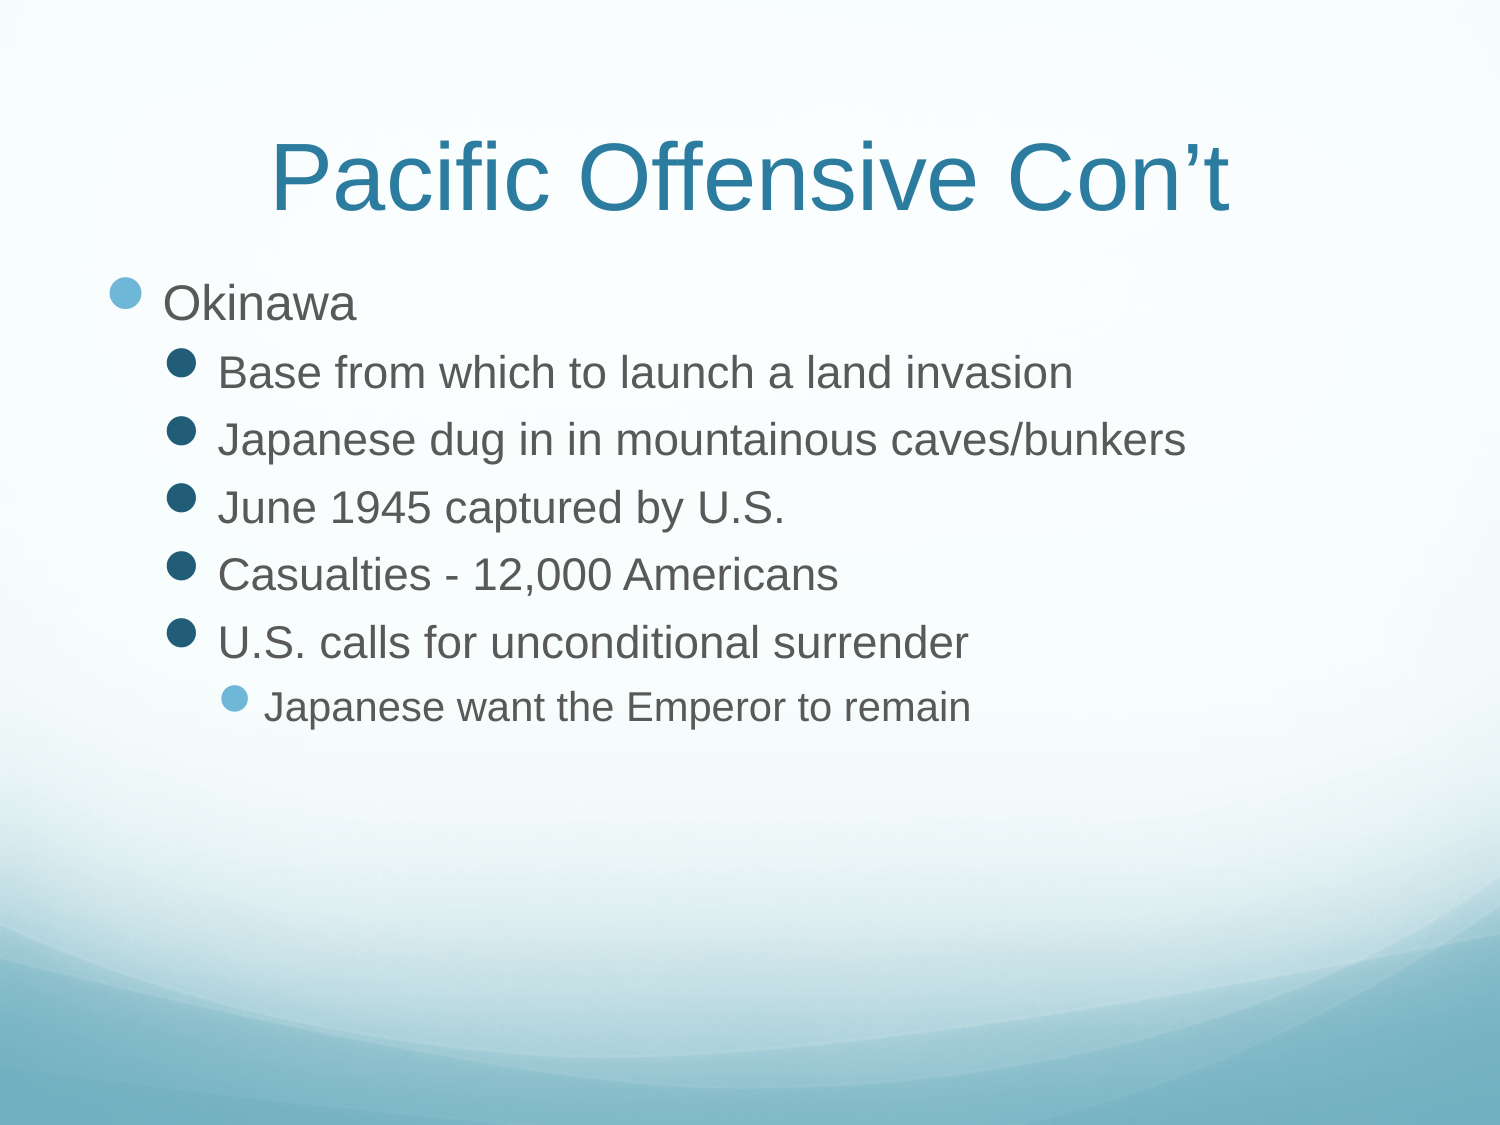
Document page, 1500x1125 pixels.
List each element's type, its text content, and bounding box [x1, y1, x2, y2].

title Pacific Offensive Con’t [90, 17, 1410, 237]
list Okinawa Base from which to launch a land invasion Japanese dug in in mountainous caves/bunkers June 1945 captured by U.S. Casualties - 12,000 Americans U.S. calls for unconditional surrender Japanese want the Emperor to remain [90, 262, 1410, 975]
